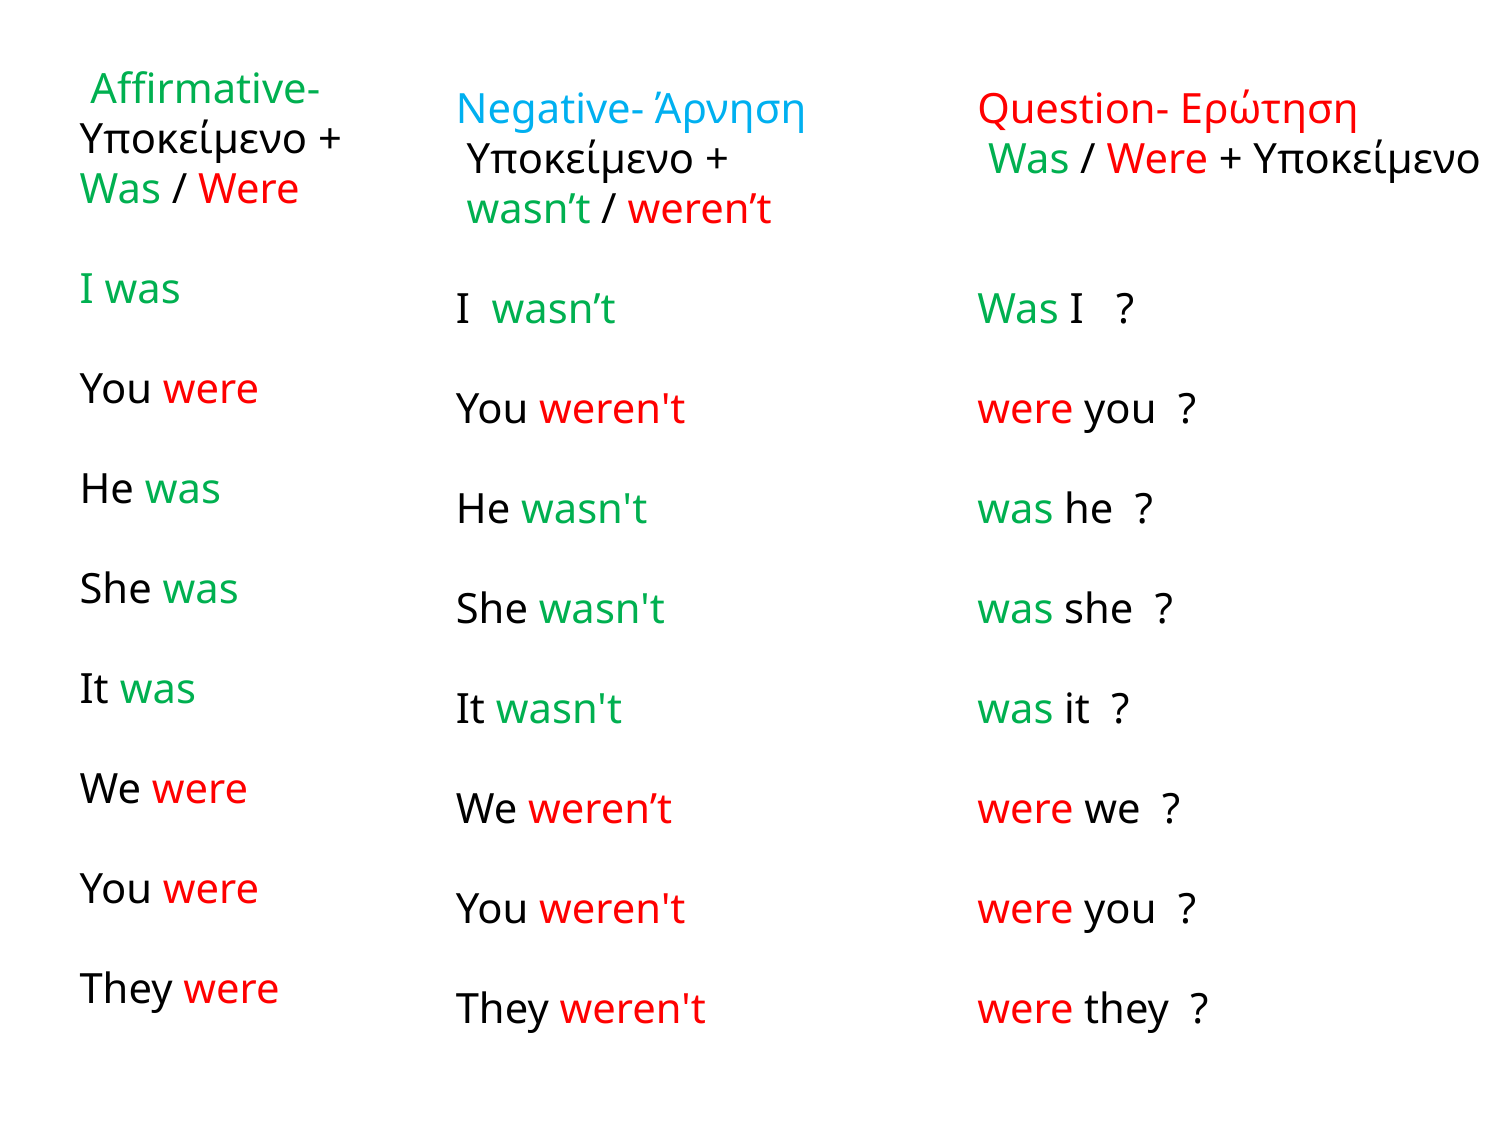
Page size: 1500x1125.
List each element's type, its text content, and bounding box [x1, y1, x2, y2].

text_box Affirmative- Υποκείμενο + Was / Were I was You were He was She was It was We were You were They were [64, 54, 443, 1020]
text_box Negative- Άρνηση Υποκείμενο + wasn’t / weren’t I wasn’t You weren't He wasn't She wasn't It wasn't We weren’t You weren't They weren't [441, 74, 938, 1090]
text_box Question- Ερώτηση Was / Were + Υποκείμενο Was I ? were you ? was he ? was she ? was it ? were we ? were you ? were they ? [962, 74, 1500, 1040]
